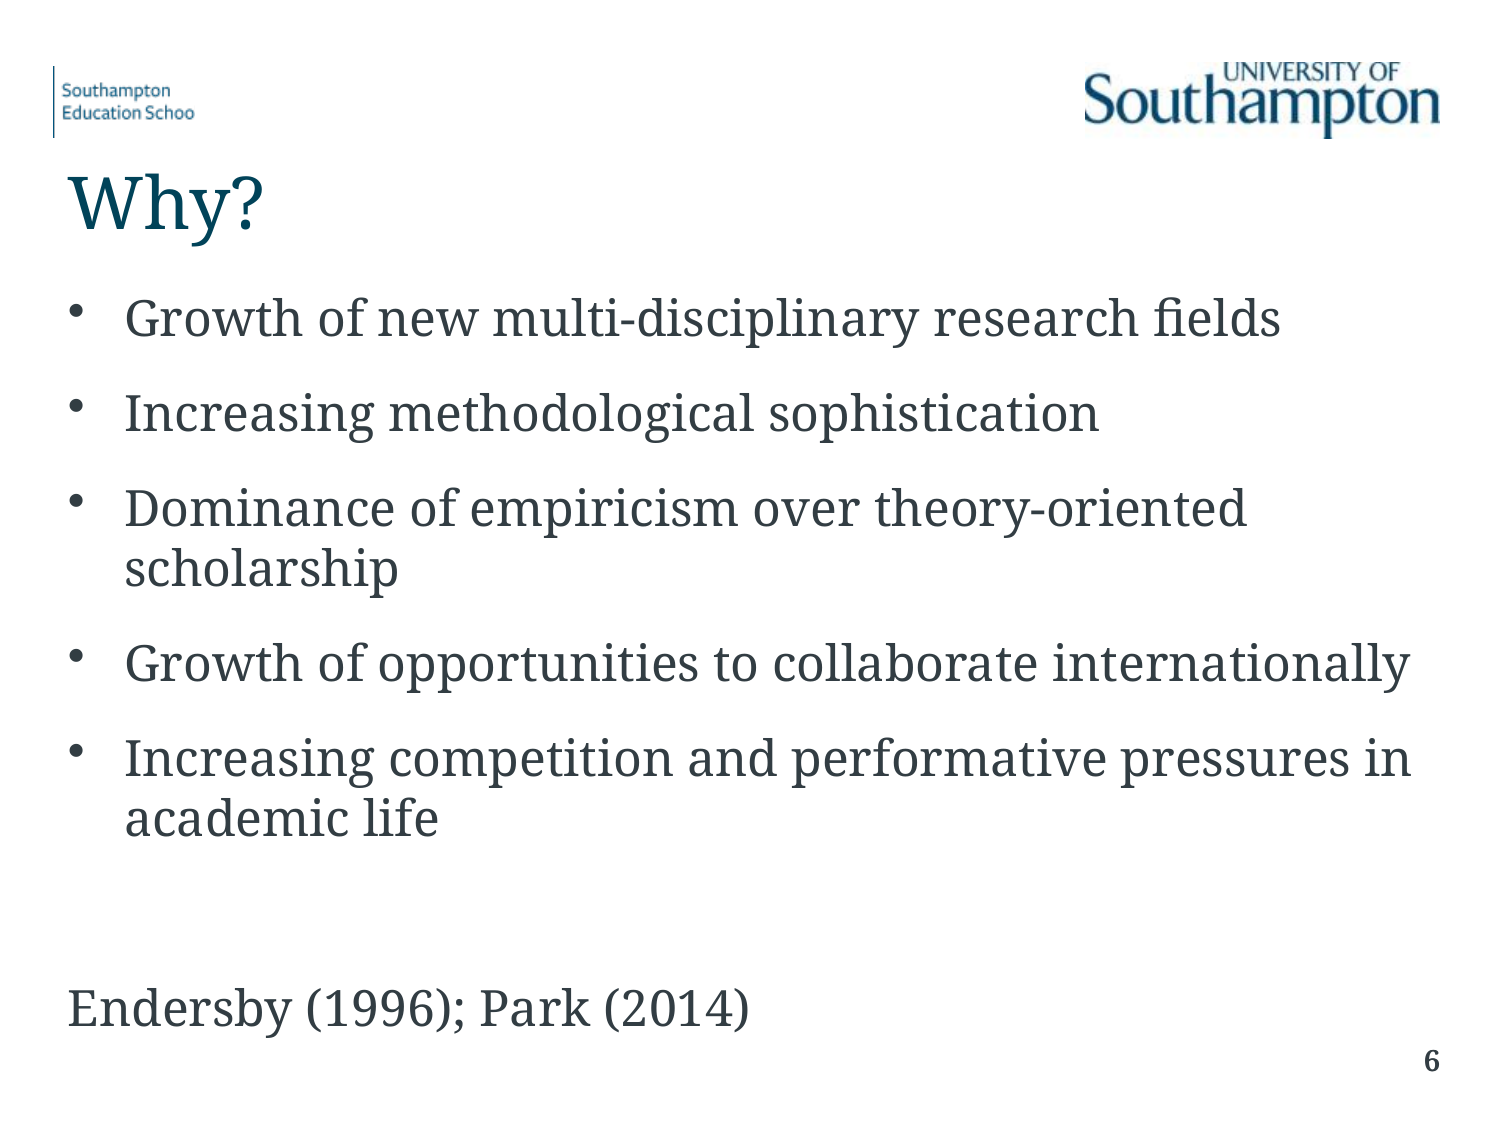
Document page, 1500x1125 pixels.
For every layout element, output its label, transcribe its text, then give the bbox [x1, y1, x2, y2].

slide_number 6 [1089, 1034, 1440, 1113]
text_box Why? [53, 148, 1447, 256]
text_box 6 [1128, 1034, 1441, 1110]
text_box Growth of new multi-disciplinary research fields Increasing methodological sophistication Dominance of empiricism over theory-oriented scholarship Growth of opportunities to collaborate internationally Increasing competition and performative pressures in academic life Endersby (1996); Park (2014) [53, 278, 1447, 954]
picture [1085, 62, 1440, 139]
